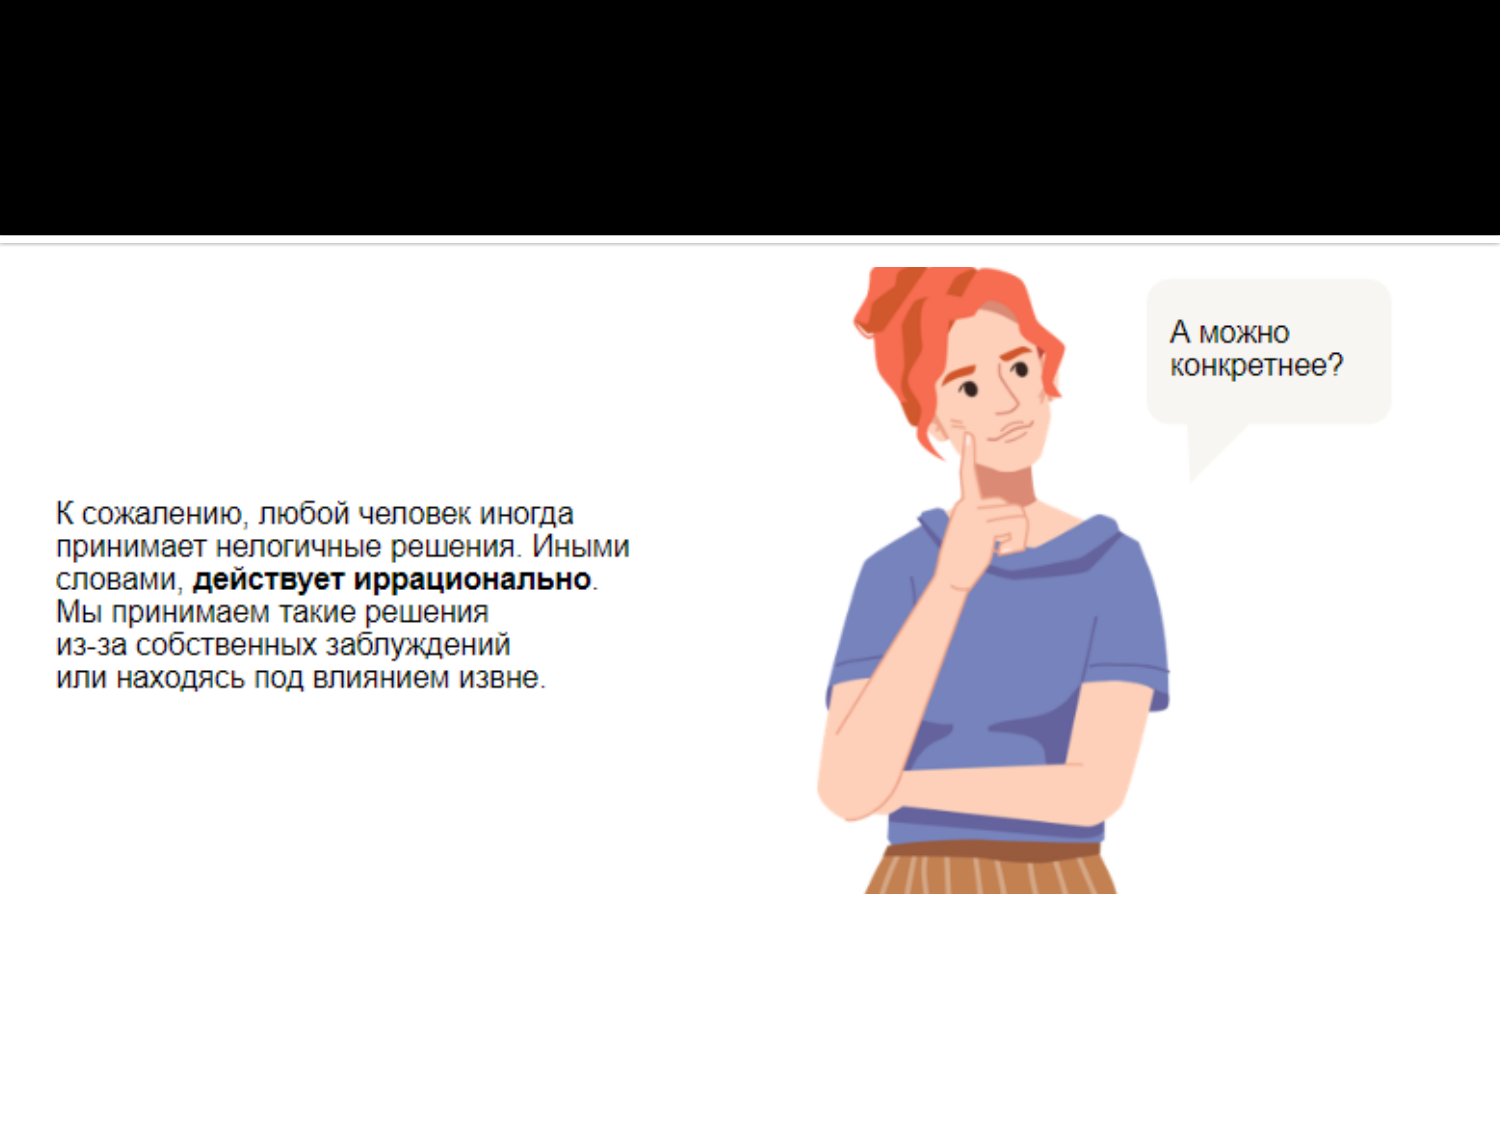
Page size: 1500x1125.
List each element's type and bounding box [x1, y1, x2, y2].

picture [29, 267, 1471, 894]
